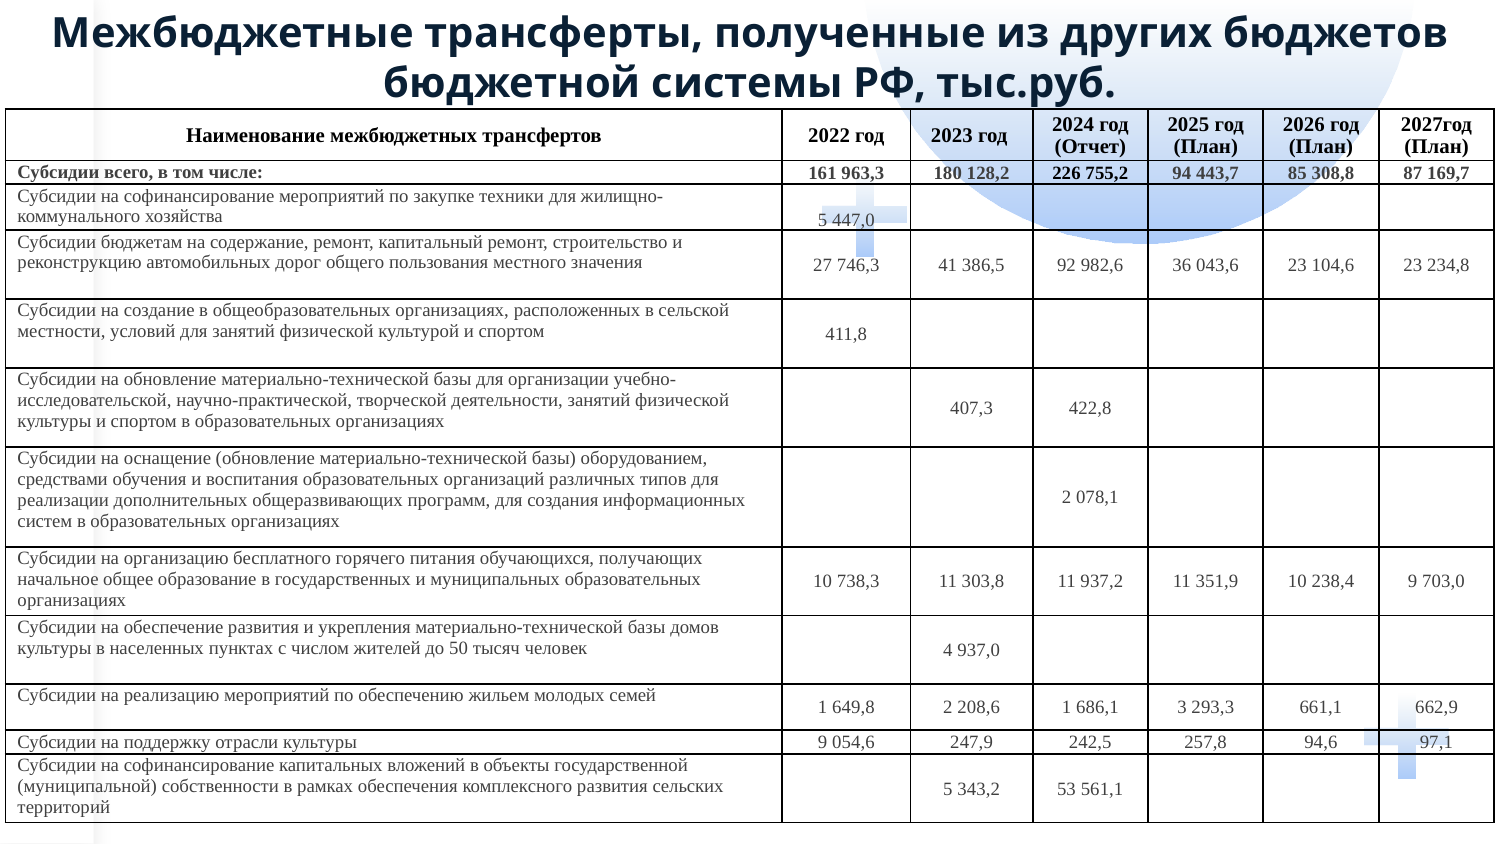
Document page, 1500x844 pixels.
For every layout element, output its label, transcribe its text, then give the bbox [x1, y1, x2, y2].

table_cell 85 308,8 [1264, 161, 1378, 183]
table_header 2024 год (Отчет) [1034, 110, 1147, 160]
table_cell [1034, 185, 1147, 229]
table_cell 23 234,8 [1380, 231, 1493, 298]
table_cell 11 303,8 [911, 548, 1032, 615]
table_cell [1380, 448, 1493, 546]
table_cell Субсидии на организацию бесплатного горячего питания обучающихся, получающих начальное общее образование в государственных и муниципальных образовательных организациях [6, 548, 781, 615]
table_cell Субсидии на софинансирование мероприятий по закупке техники для жилищно-коммунального хозяйства [6, 185, 781, 229]
table_cell 94 443,7 [1149, 161, 1262, 183]
table_cell 41 386,5 [911, 231, 1032, 298]
table_header Наименование межбюджетных трансфертов [6, 110, 781, 160]
text_box Межбюджетные трансферты, полученные из других бюджетов бюджетной системы РФ, тыс.руб. [0, 0, 1500, 114]
table_cell [1149, 755, 1262, 822]
table_cell [1264, 185, 1378, 229]
table_cell [1380, 616, 1493, 683]
table_cell 257,8 [1149, 731, 1262, 753]
table_cell 180 128,2 [911, 161, 1032, 183]
table_cell 5 447,0 [783, 185, 910, 229]
table_cell [1380, 300, 1493, 367]
table_cell 97,1 [1380, 731, 1493, 753]
table_header 2022 год [783, 110, 910, 160]
table_cell 11 351,9 [1149, 548, 1262, 615]
table_header 2023 год [911, 110, 1032, 160]
table_cell 2 208,6 [911, 685, 1032, 729]
table_cell Субсидии на обеспечение развития и укрепления материально-технической базы домов культуры в населенных пунктах с числом жителей до 50 тысяч человек [6, 616, 781, 683]
table_cell 422,8 [1034, 369, 1147, 446]
table_cell 662,9 [1380, 685, 1493, 729]
table_cell 242,5 [1034, 731, 1147, 753]
table_cell [1034, 300, 1147, 367]
table_cell Субсидии всего, в том числе: [6, 161, 781, 183]
table_cell 9 703,0 [1380, 548, 1493, 615]
table_cell [783, 616, 910, 683]
table_cell [1149, 185, 1262, 229]
table_cell [1264, 616, 1378, 683]
table_cell Субсидии на оснащение (обновление материально-технической базы) оборудованием, средствами обучения и воспитания образовательных организаций различных типов для реализации дополнительных общеразвивающих программ, для создания информационных систем в образовательных организациях [6, 448, 781, 546]
table_cell Субсидии на реализацию мероприятий по обеспечению жильем молодых семей [6, 685, 781, 729]
table_cell [1264, 369, 1378, 446]
table_cell Субсидии бюджетам на содержание, ремонт, капитальный ремонт, строительство и реконструкцию автомобильных дорог общего пользования местного значения [6, 231, 781, 298]
table_header 2026 год (План) [1264, 110, 1378, 160]
table_cell [783, 369, 910, 446]
table_cell Субсидии на поддержку отрасли культуры [6, 731, 781, 753]
table_cell 3 293,3 [1149, 685, 1262, 729]
table_cell [1264, 300, 1378, 367]
table_cell 94,6 [1264, 731, 1378, 753]
table_cell 4 937,0 [911, 616, 1032, 683]
table_cell 87 169,7 [1380, 161, 1493, 183]
table_cell [1380, 185, 1493, 229]
table_cell 10 238,4 [1264, 548, 1378, 615]
table_cell [1149, 616, 1262, 683]
table_cell 411,8 [783, 300, 910, 367]
table_cell 661,1 [1264, 685, 1378, 729]
table_header 2027год (План) [1380, 110, 1493, 160]
table_cell 407,3 [911, 369, 1032, 446]
table_cell [1034, 616, 1147, 683]
table_cell 161 963,3 [783, 161, 910, 183]
table_cell Субсидии на софинансирование капитальных вложений в объекты государственной (муниципальной) собственности в рамках обеспечения комплексного развития сельских территорий [6, 755, 781, 822]
table_cell [911, 185, 1032, 229]
table_cell 53 561,1 [1034, 755, 1147, 822]
table_cell [911, 448, 1032, 546]
table_cell [1149, 300, 1262, 367]
table_cell 2 078,1 [1034, 448, 1147, 546]
table_cell [1264, 448, 1378, 546]
table_cell [911, 300, 1032, 367]
table_cell 247,9 [911, 731, 1032, 753]
table_cell Субсидии на обновление материально-технической базы для организации учебно-исследовательской, научно-практической, творческой деятельности, занятий физической культуры и спортом в образовательных организациях [6, 369, 781, 446]
table_cell 92 982,6 [1034, 231, 1147, 298]
table_header 2025 год (План) [1149, 110, 1262, 160]
table_cell 27 746,3 [783, 231, 910, 298]
table_cell Субсидии на создание в общеобразовательных организациях, расположенных в сельской местности, условий для занятий физической культурой и спортом [6, 300, 781, 367]
table_cell 9 054,6 [783, 731, 910, 753]
table_cell 1 686,1 [1034, 685, 1147, 729]
table_cell [783, 448, 910, 546]
table_cell [1380, 369, 1493, 446]
table_cell [1149, 448, 1262, 546]
table_cell 23 104,6 [1264, 231, 1378, 298]
table_cell [1149, 369, 1262, 446]
table_cell 36 043,6 [1149, 231, 1262, 298]
table_cell [783, 755, 910, 822]
table_cell 10 738,3 [783, 548, 910, 615]
table_cell [1380, 755, 1493, 822]
table_cell [1264, 755, 1378, 822]
table_cell 1 649,8 [783, 685, 910, 729]
table_cell 11 937,2 [1034, 548, 1147, 615]
table_cell 226 755,2 [1034, 161, 1147, 183]
table_cell 5 343,2 [911, 755, 1032, 822]
